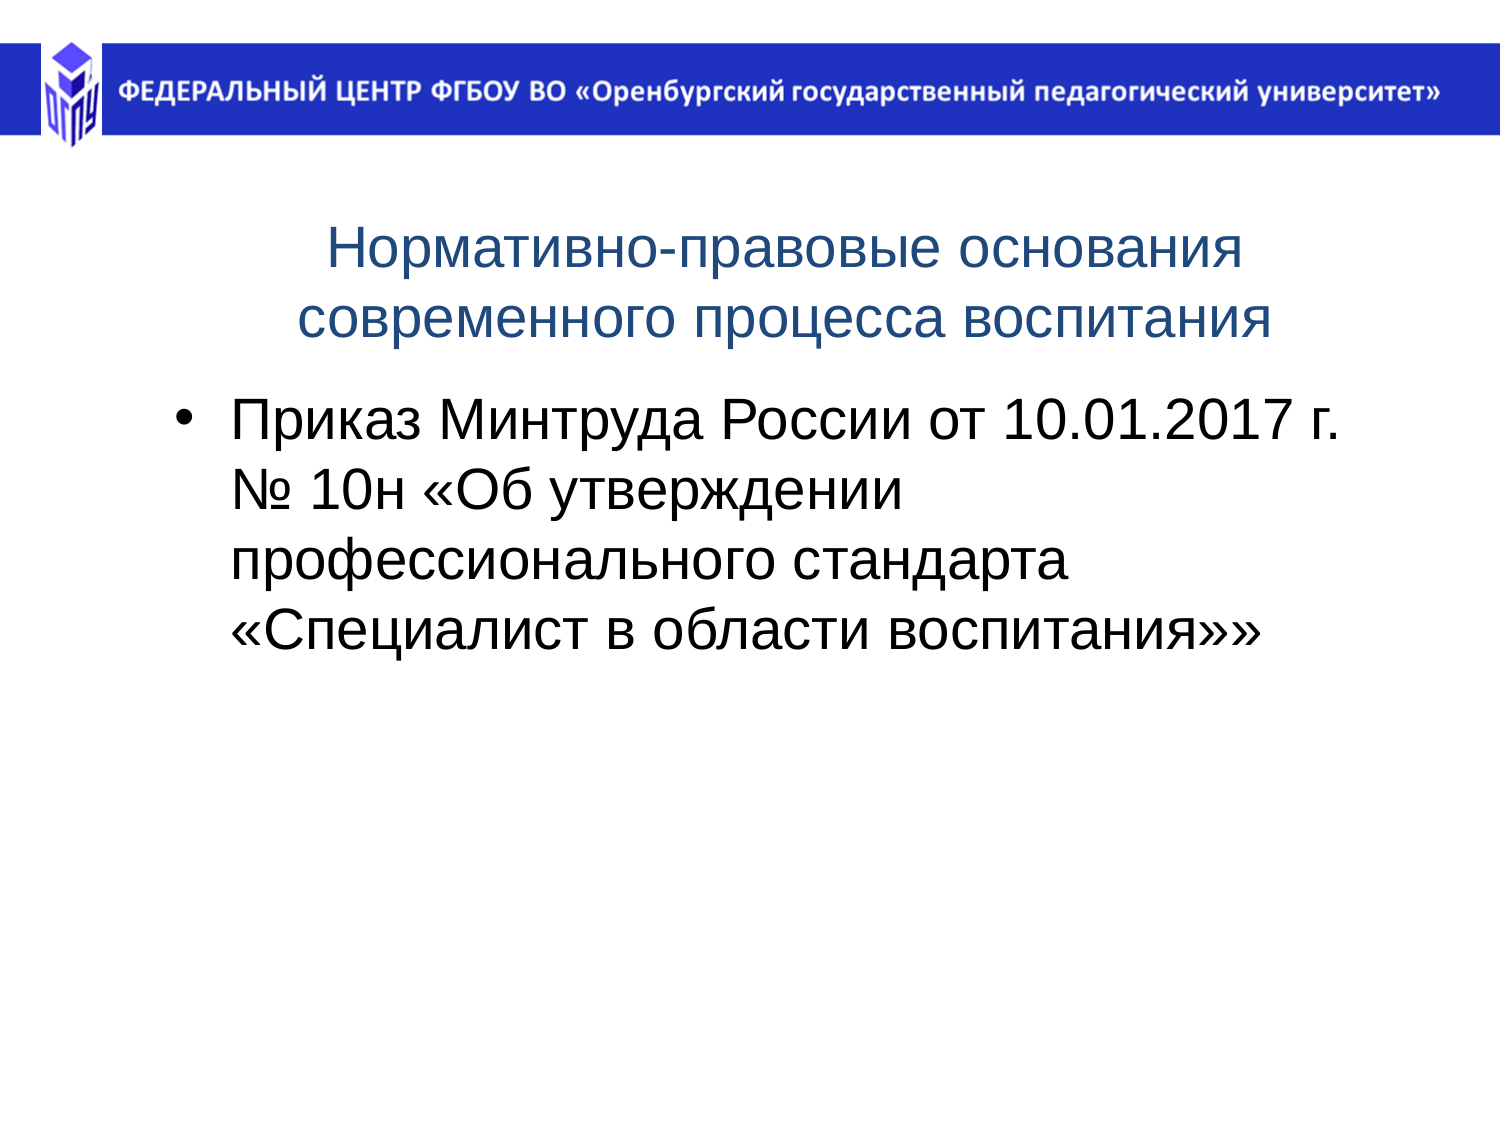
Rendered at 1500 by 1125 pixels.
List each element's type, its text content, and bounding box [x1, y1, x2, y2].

list Приказ Минтруда России от 10.01.2017 г. № 10н «Об утверждении профессионального стандарта «Специалист в области воспитания»» [159, 373, 1425, 1005]
picture [0, 42, 1500, 148]
title Нормативно-правовые основания современного процесса воспитания [147, 231, 1424, 327]
